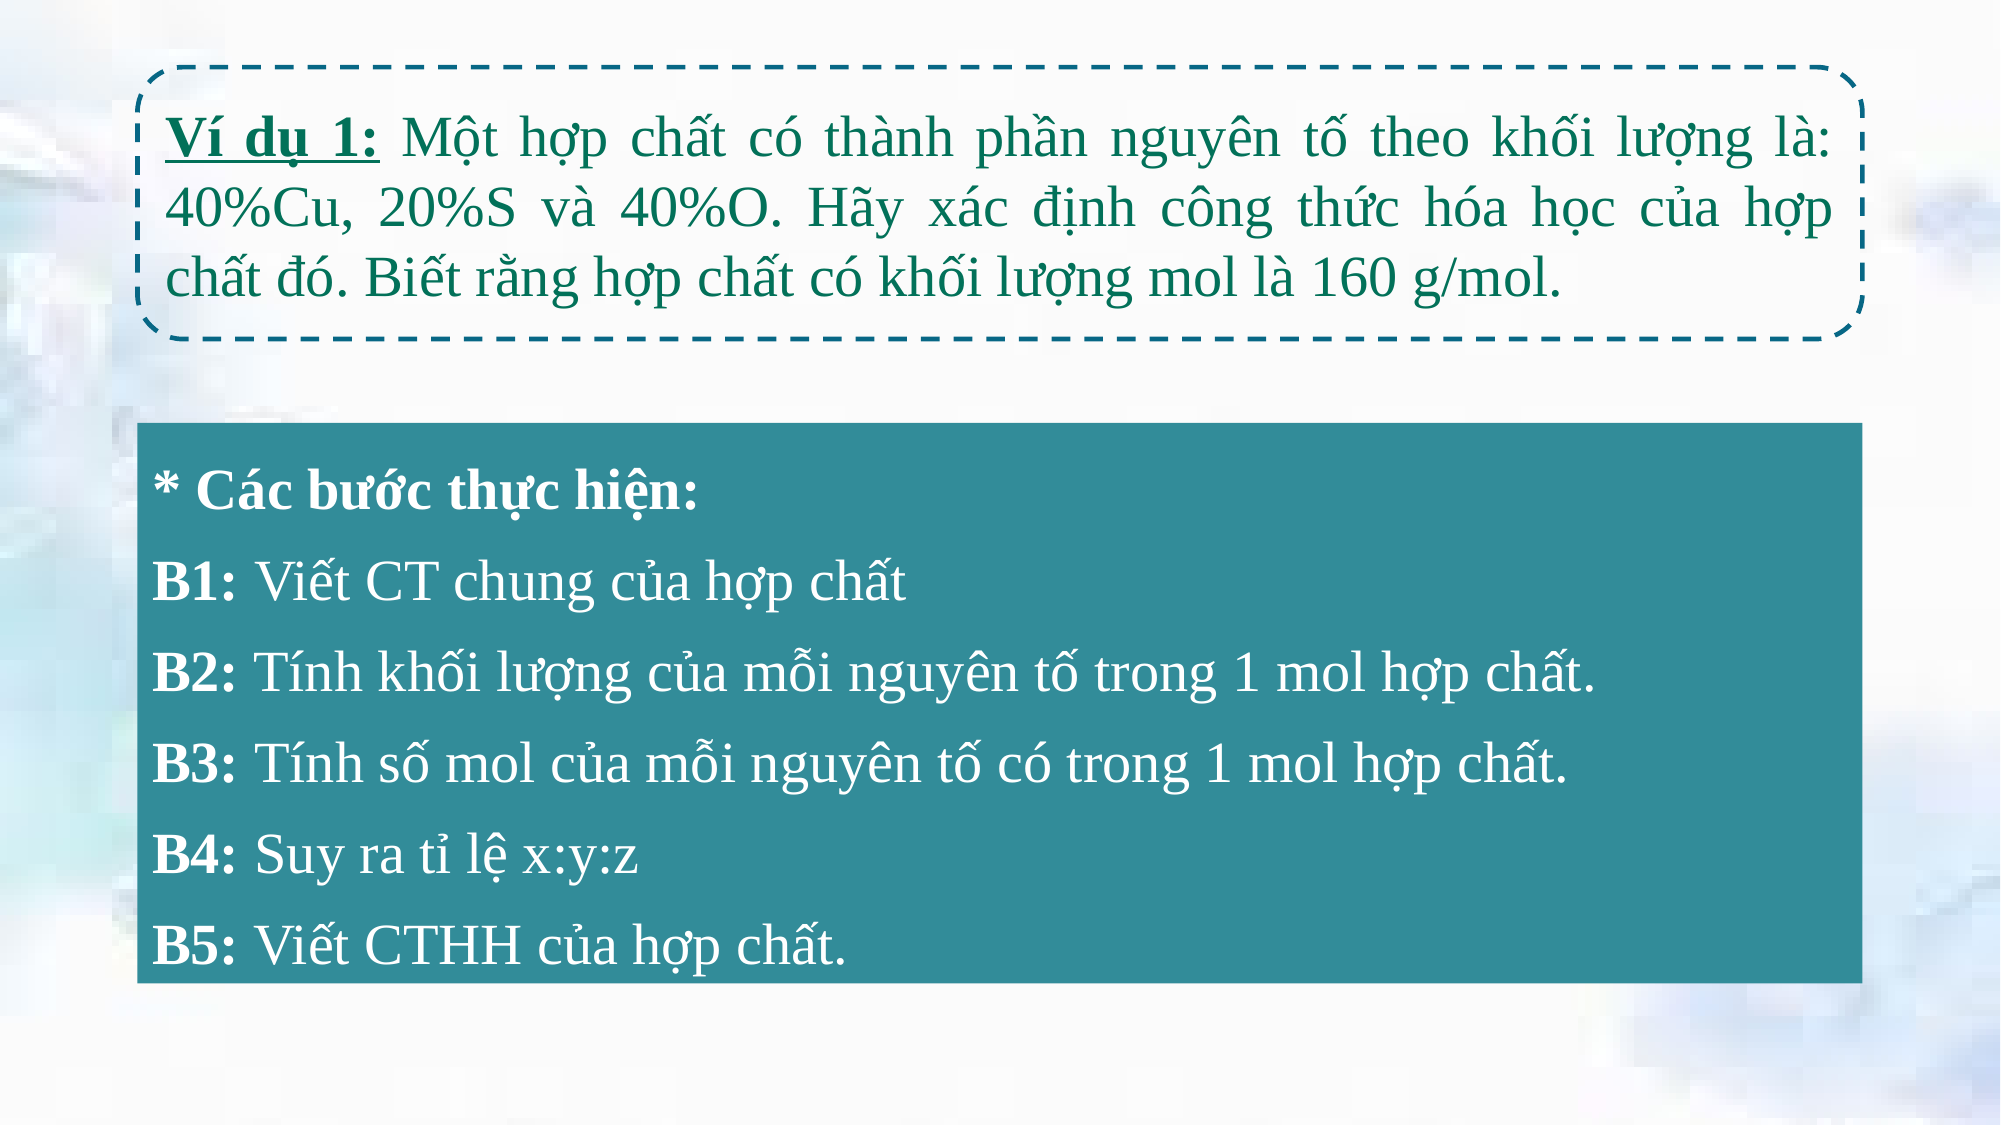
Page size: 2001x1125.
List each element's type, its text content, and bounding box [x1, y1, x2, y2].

text_box Ví dụ 1: Một hợp chất có thành phần nguyên tố theo khối lượng là: 40%Cu, 20%S và 40%O. Hãy xác định công thức hóa học của hợp chất đó. Biết rằng hợp chất có khối lượng mol là 160 g/mol. [136, 66, 1864, 341]
text_box * Các bước thực hiện: B1: Viết CT chung của hợp chất B2: Tính khối lượng của mỗi nguyên tố trong 1 mol hợp chất. B3: Tính số mol của mỗi nguyên tố có trong 1 mol hợp chất. B4: Suy ra tỉ lệ x:y:z B5: Viết CTHH của hợp chất. [137, 422, 1863, 984]
